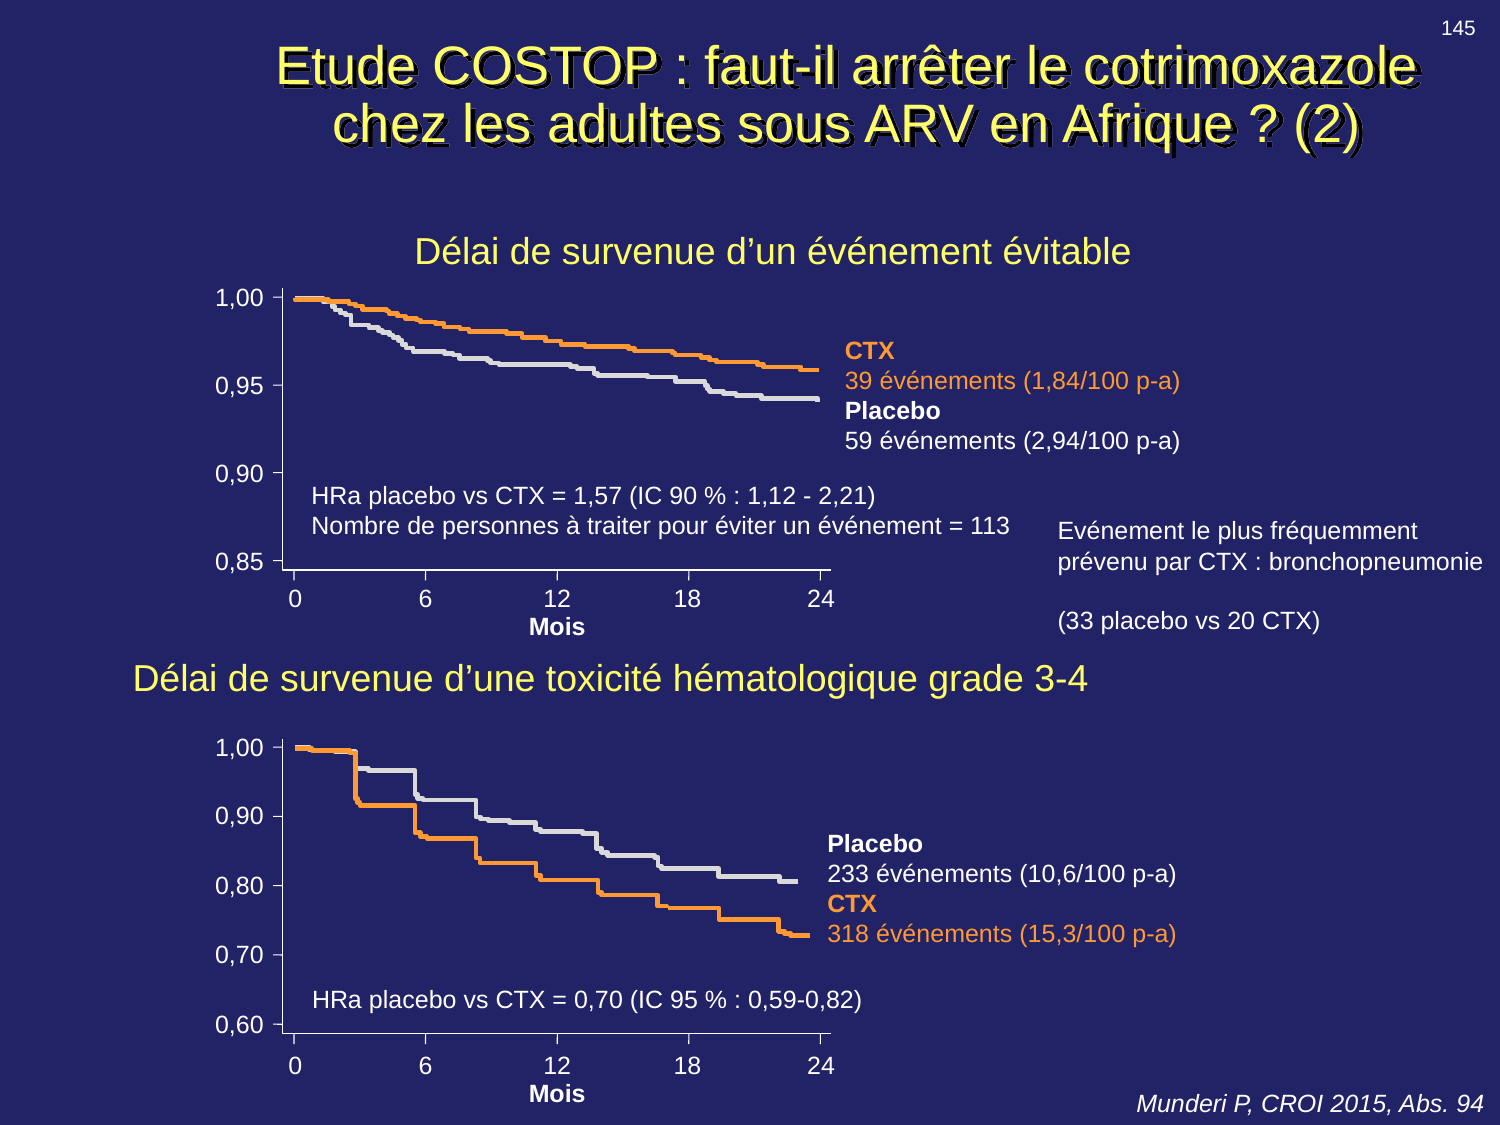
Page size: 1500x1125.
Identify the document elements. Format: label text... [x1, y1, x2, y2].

text_box Délai de survenue d’une toxicité hématologique grade 3-4 [75, 646, 1146, 715]
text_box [199, 724, 1194, 1116]
text_box 145 [1426, 7, 1491, 48]
list Délai de survenue d’un événement évitable [74, 219, 1471, 1059]
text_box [199, 273, 1198, 649]
text_box Evénement le plus fréquemment prévenu par CTX : bronchopneumonie (33 placebo vs 20 CTX) [1201, 507, 1500, 643]
text_box Munderi P, CROI 2015, Abs. 94 [969, 1079, 1500, 1125]
title Etude COSTOP : faut-il arrêter le cotrimoxazole chez les adultes sous ARV en Afrique ? (2) [229, 18, 1465, 173]
